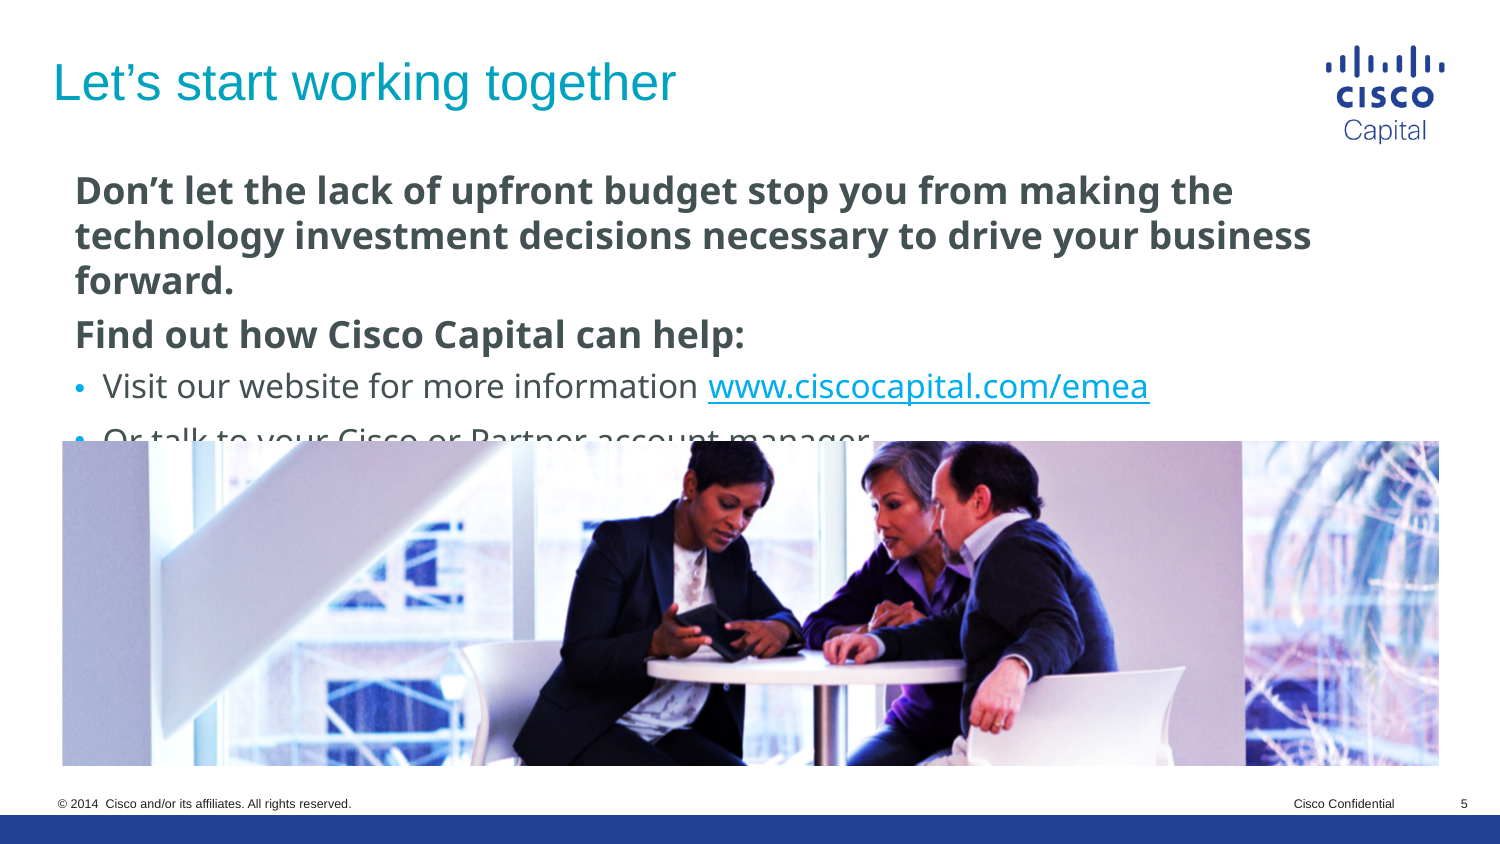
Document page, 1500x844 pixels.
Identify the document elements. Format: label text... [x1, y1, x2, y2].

picture [62, 440, 1439, 767]
list Don’t let the lack of upfront budget stop you from making the technology investment decisions necessary to drive your business forward. Find out how Cisco Capital can help: Visit our website for more information www.ciscocapital.com/emea Or talk to your Cisco or Partner account manager [59, 159, 1441, 442]
picture [1306, 32, 1465, 152]
title Let’s start working together [37, 53, 1303, 157]
